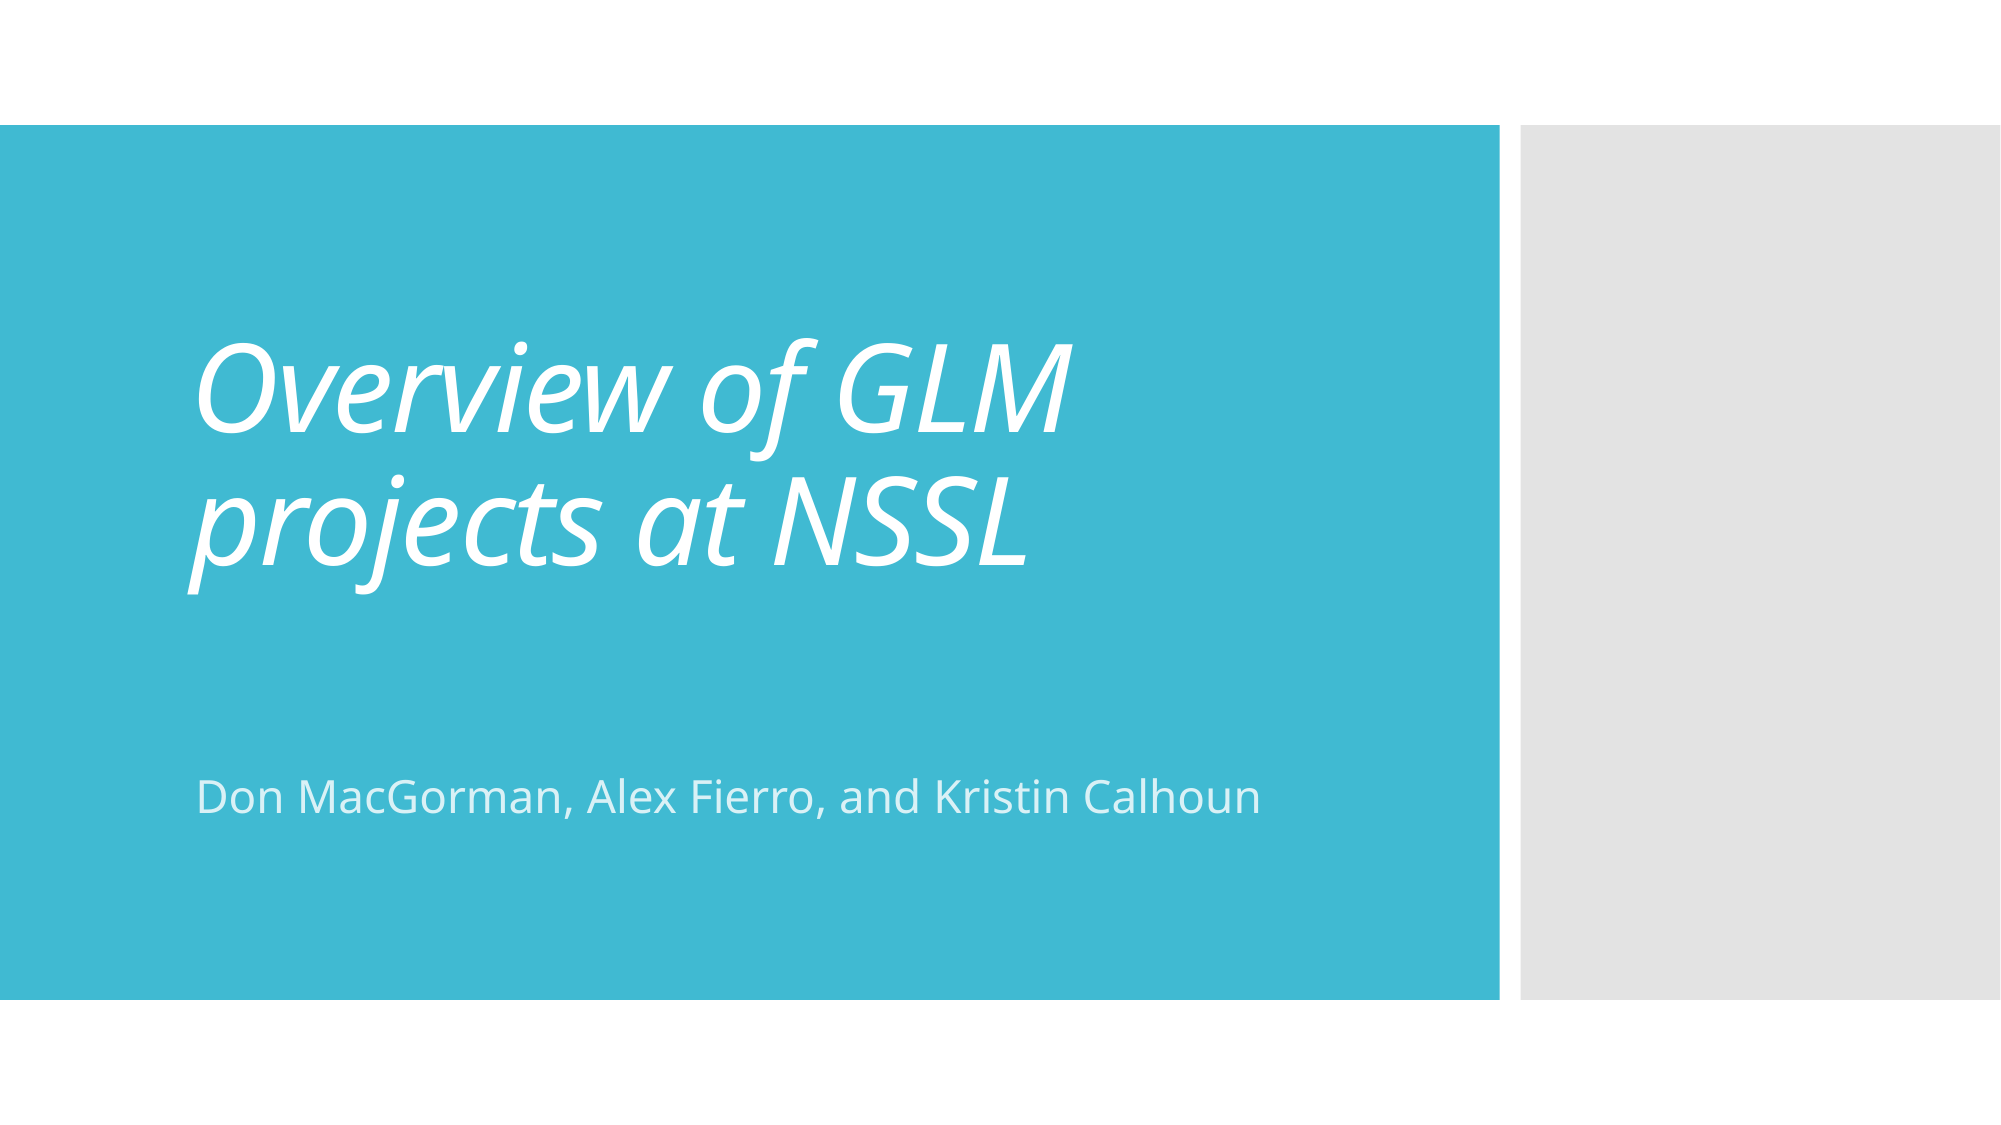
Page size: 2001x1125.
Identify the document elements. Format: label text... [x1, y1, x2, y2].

title Overview of GLM projects at NSSL [175, 213, 1376, 747]
subtitle Don MacGorman, Alex Fierro, and Kristin Calhoun [180, 766, 1381, 917]
